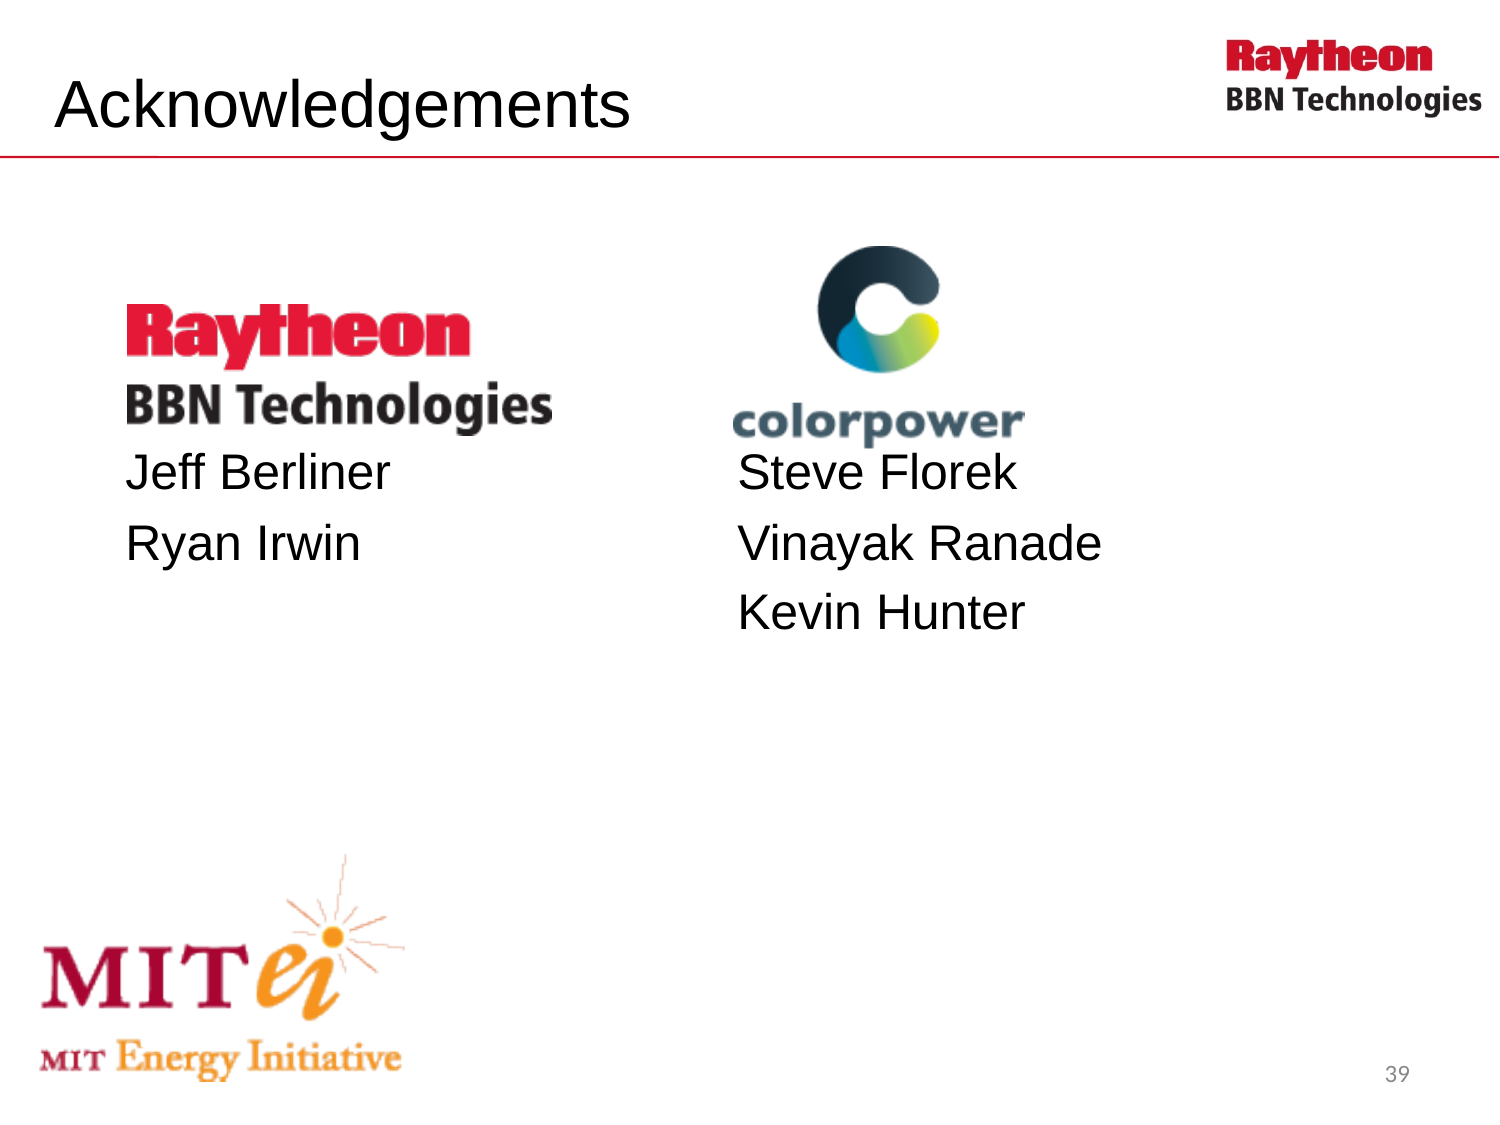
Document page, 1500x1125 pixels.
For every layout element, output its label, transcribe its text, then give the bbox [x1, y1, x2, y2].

picture [39, 853, 406, 1083]
picture [1222, 36, 1484, 121]
picture [127, 303, 552, 437]
slide_number 39 [1074, 1042, 1425, 1103]
text_box Steve Florek Vinayak Ranade Kevin Hunter [722, 432, 1134, 651]
title Acknowledgements [39, 44, 1390, 158]
list Jeff Berliner Ryan Irwin [110, 432, 557, 605]
picture [733, 245, 1026, 451]
